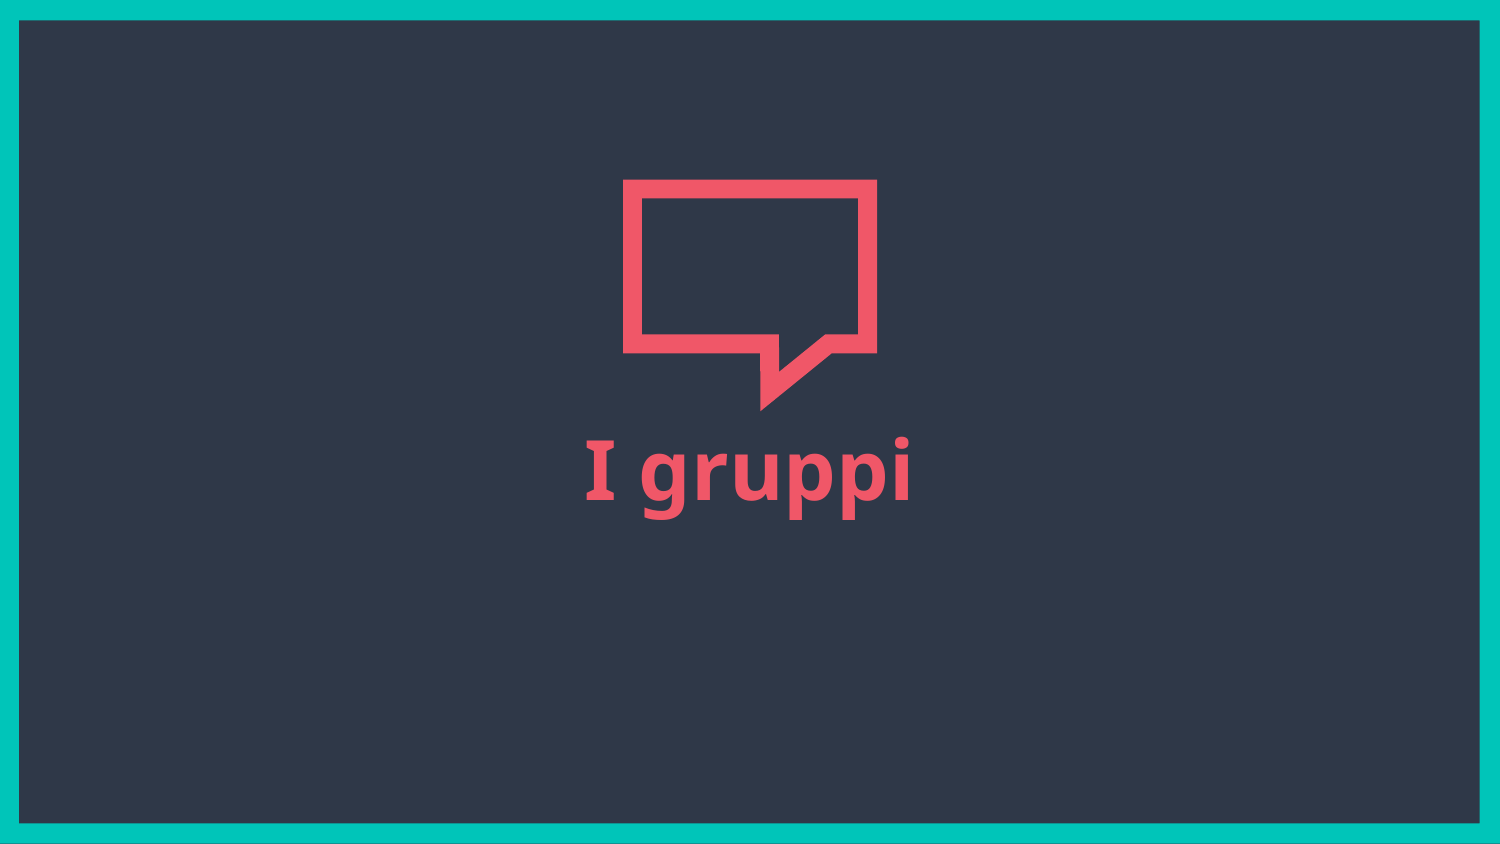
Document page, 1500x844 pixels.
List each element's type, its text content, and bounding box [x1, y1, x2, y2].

title I gruppi [172, 401, 1328, 592]
